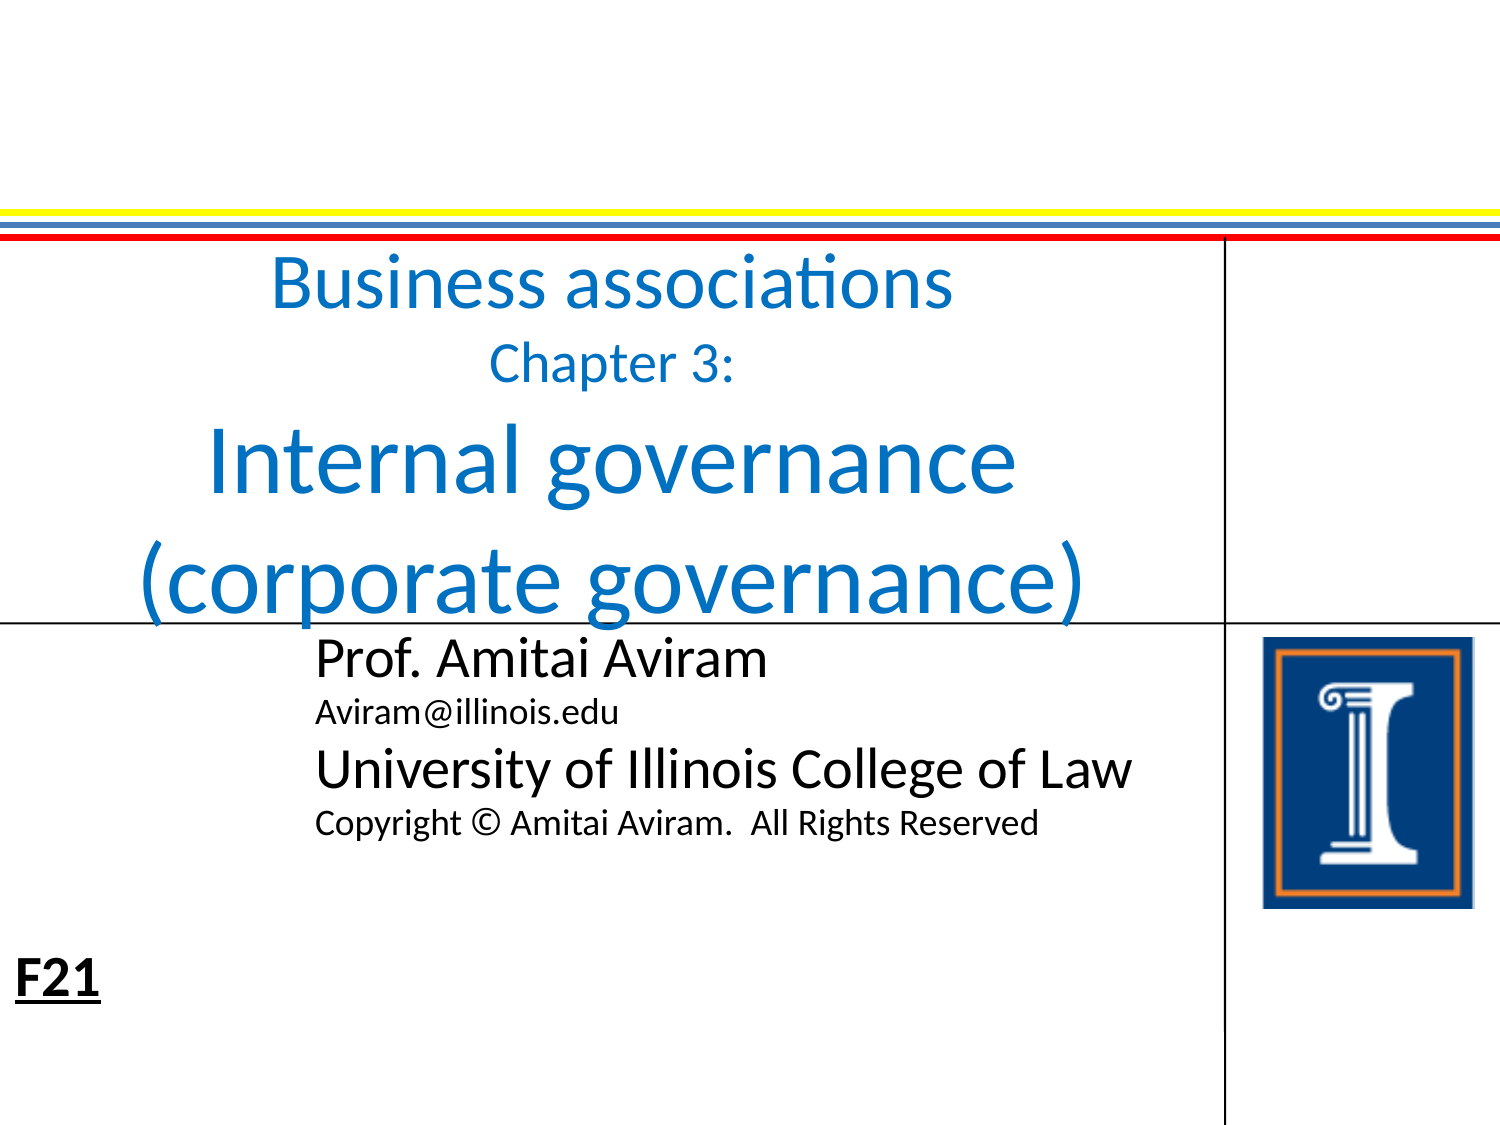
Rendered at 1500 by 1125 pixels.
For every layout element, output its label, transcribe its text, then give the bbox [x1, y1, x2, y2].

picture [1262, 637, 1475, 909]
title Business associations Chapter 3: Internal governance (corporate governance) [0, 237, 1225, 624]
subtitle Prof. Amitai Aviram Aviram@illinois.edu University of Illinois College of Law Copyright © Amitai Aviram. All Rights Reserved F21 [0, 624, 1225, 1058]
